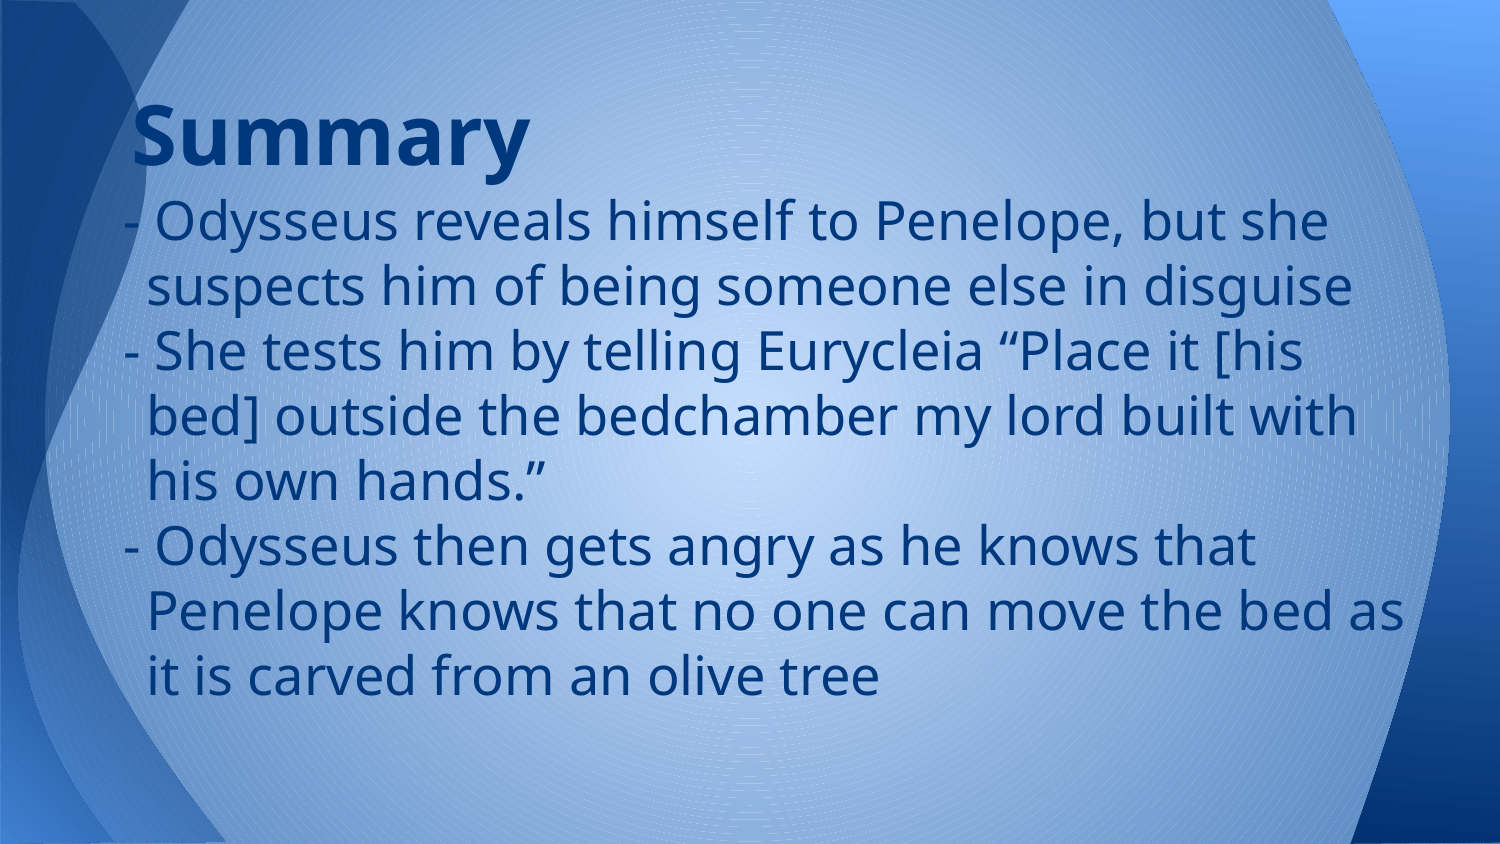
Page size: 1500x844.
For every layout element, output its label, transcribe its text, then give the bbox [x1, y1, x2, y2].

list - Odysseus reveals himself to Penelope, but she suspects him of being someone else in disguise - She tests him by telling Eurycleia “Place it [his bed] outside the bedchamber my lord built with his own hands.” - Odysseus then gets angry as he knows that Penelope knows that no one can move the bed as it is carved from an olive tree [75, 197, 1425, 800]
title Summary [75, 33, 1425, 197]
